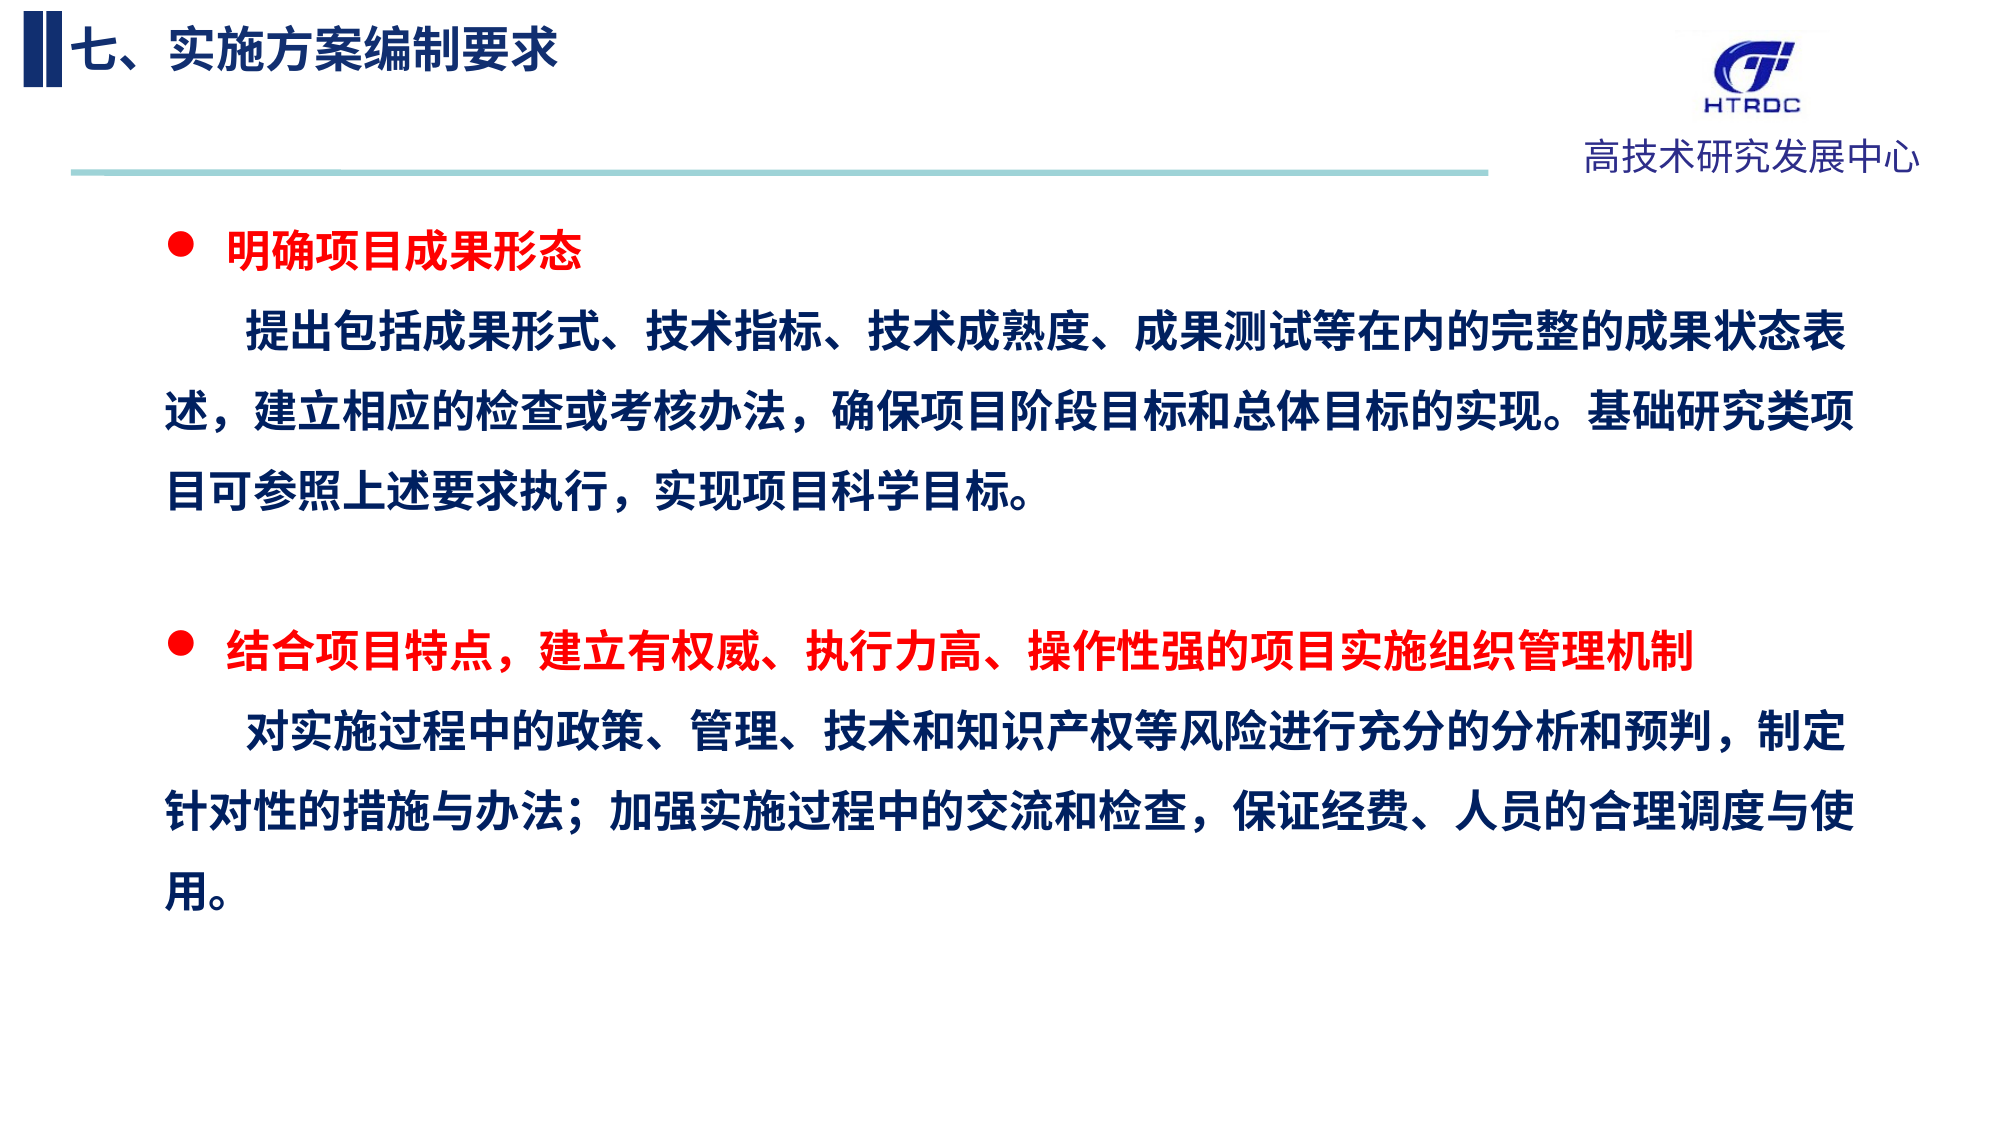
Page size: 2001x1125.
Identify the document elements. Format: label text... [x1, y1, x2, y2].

text_box [22, 9, 44, 89]
text_box 明确项目成果形态 提出包括成果形式、技术指标、技术成熟度、成果测试等在内的完整的成果状态表述，建立相应的检查或考核办法，确保项目阶段目标和总体目标的实现。基础研究类项目可参照上述要求执行，实现项目科学目标。 结合项目特点，建立有权威、执行力高、操作性强的项目实施组织管理机制 对实施过程中的政策、管理、技术和知识产权等风险进行充分的分析和预判，制定针对性的措施与办法；加强实施过程中的交流和检查，保证经费、人员的合理调度与使用。 [149, 188, 1882, 924]
text_box 七、实施方案编制要求 [64, 11, 622, 85]
text_box [44, 9, 64, 89]
picture [1675, 30, 1830, 124]
